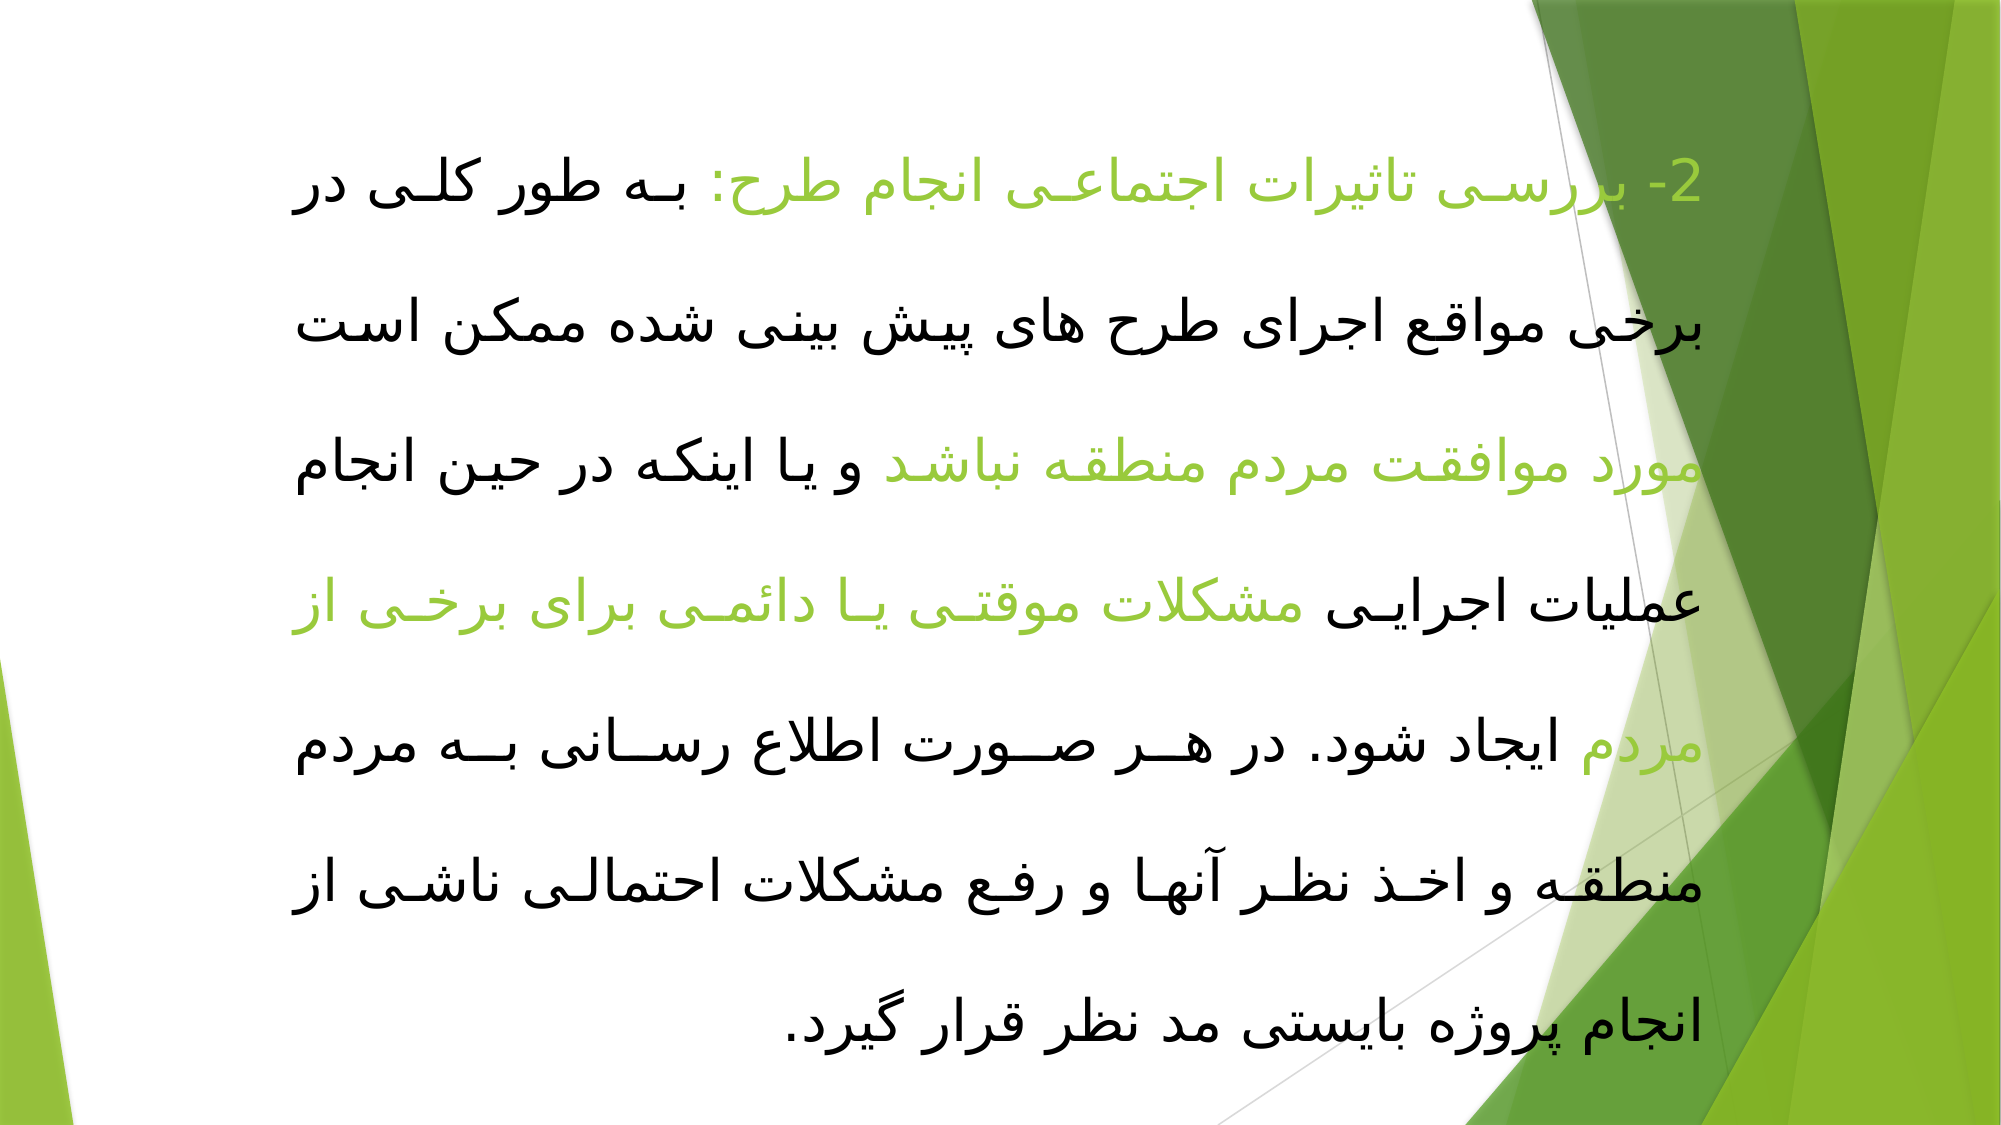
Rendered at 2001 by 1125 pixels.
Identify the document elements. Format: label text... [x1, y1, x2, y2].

text_box 2- بررسی تاثیرات اجتماعی انجام طرح: به طور کلی در برخی مواقع اجرای طرح های پیش بینی شده ممکن است مورد موافقت مردم منطقه نباشد و یا اینکه در حین انجام عملیات اجرایی مشکلات موقتی یا دائمی برای برخی از مردم ایجاد شود. در هر صورت اطلاع رسانی به مردم منطقه و اخذ نظر آنها و رفع مشکلات احتمالی ناشی از انجام پروژه بایستی مد نظر قرار گیرد. [279, 65, 1721, 1060]
